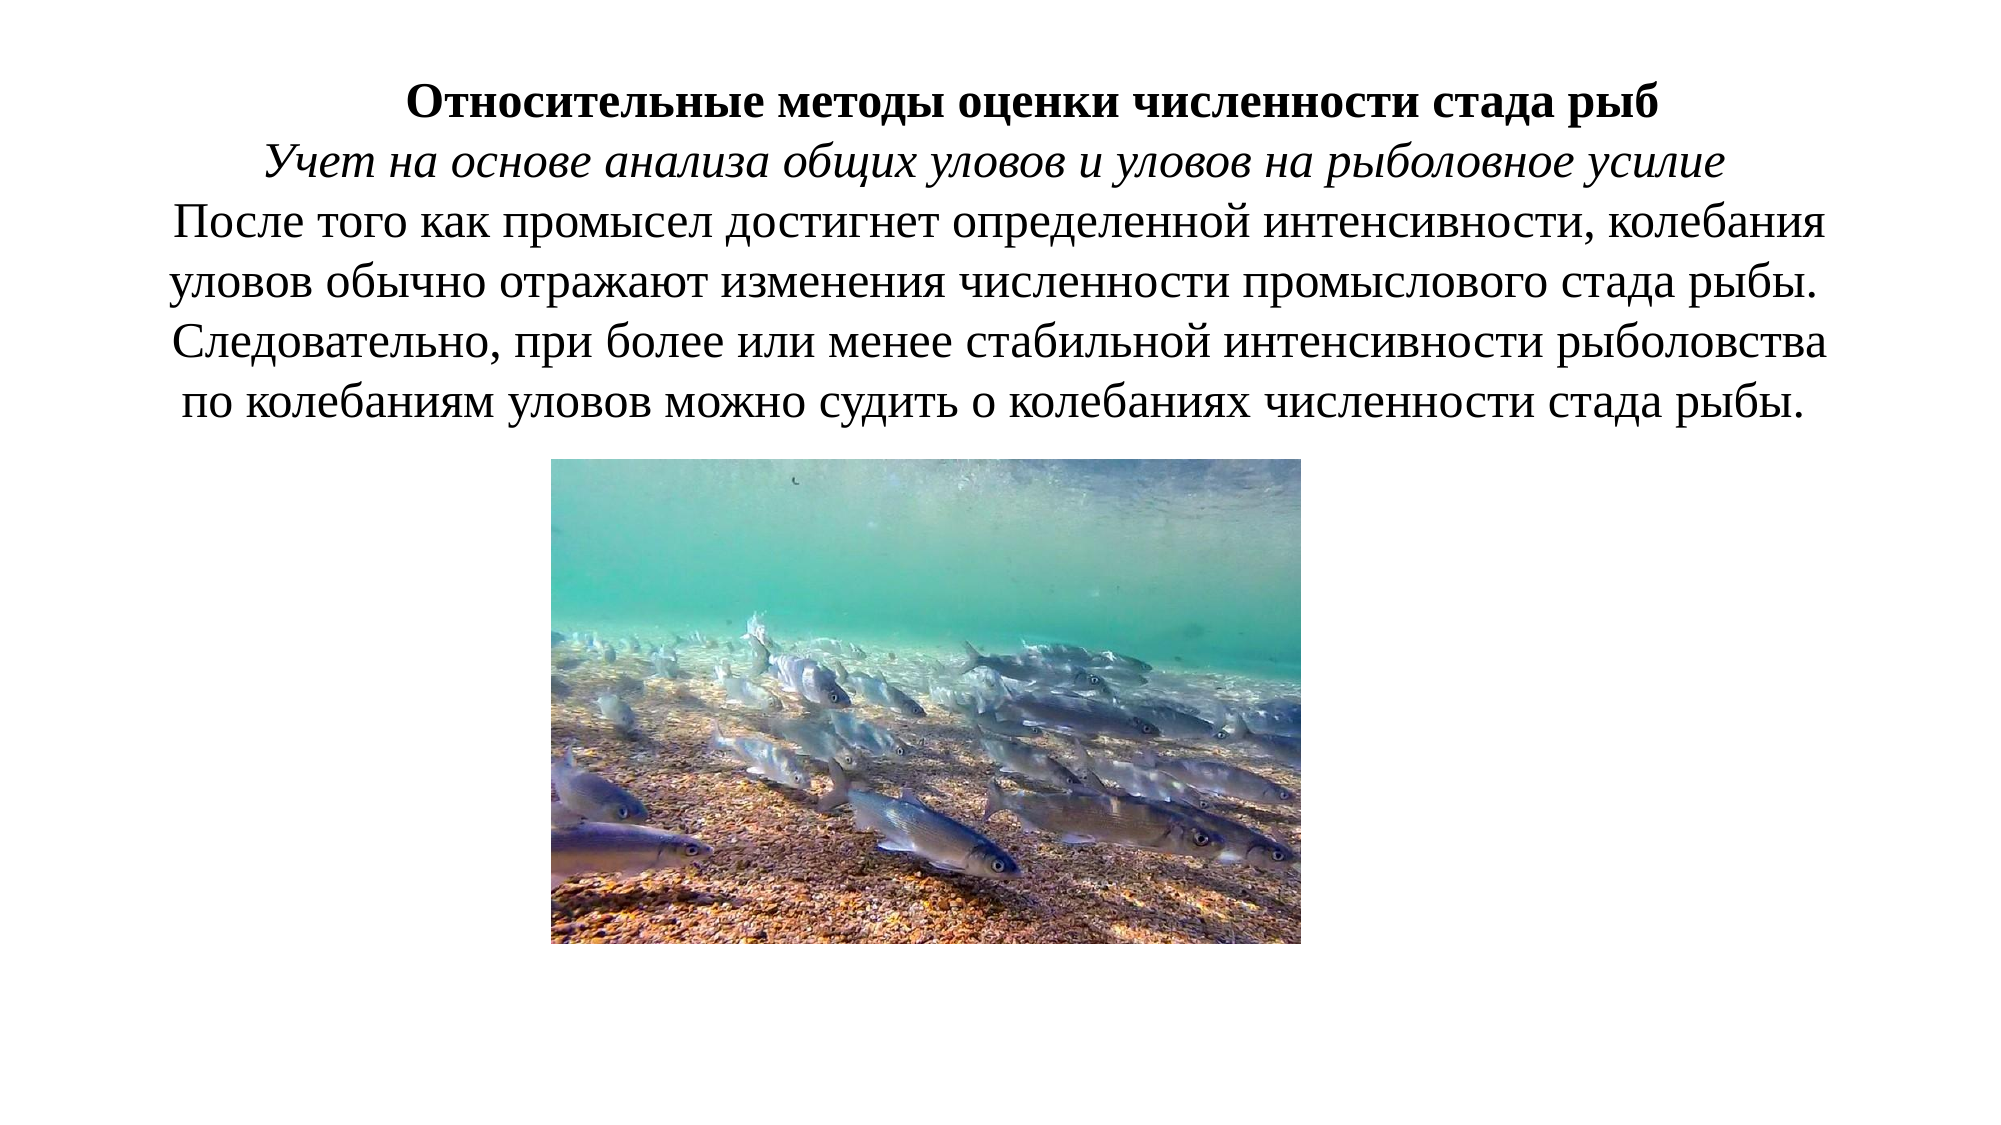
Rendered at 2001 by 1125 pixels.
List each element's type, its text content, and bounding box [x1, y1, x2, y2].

picture [551, 459, 1301, 944]
title Относительные методы оценки численности стада рыб Учет на основе анализа общих уловов и уловов на рыболовное усилие После того как промысел достигнет определенной интенсивности, колебания уловов обычно отражают изменения численности промыслового стада рыбы. Следовательно, при более или менее стабильной интенсивности рыболовства по колебаниям уловов можно судить о колебаниях численности стада рыбы. [137, 59, 1863, 1020]
